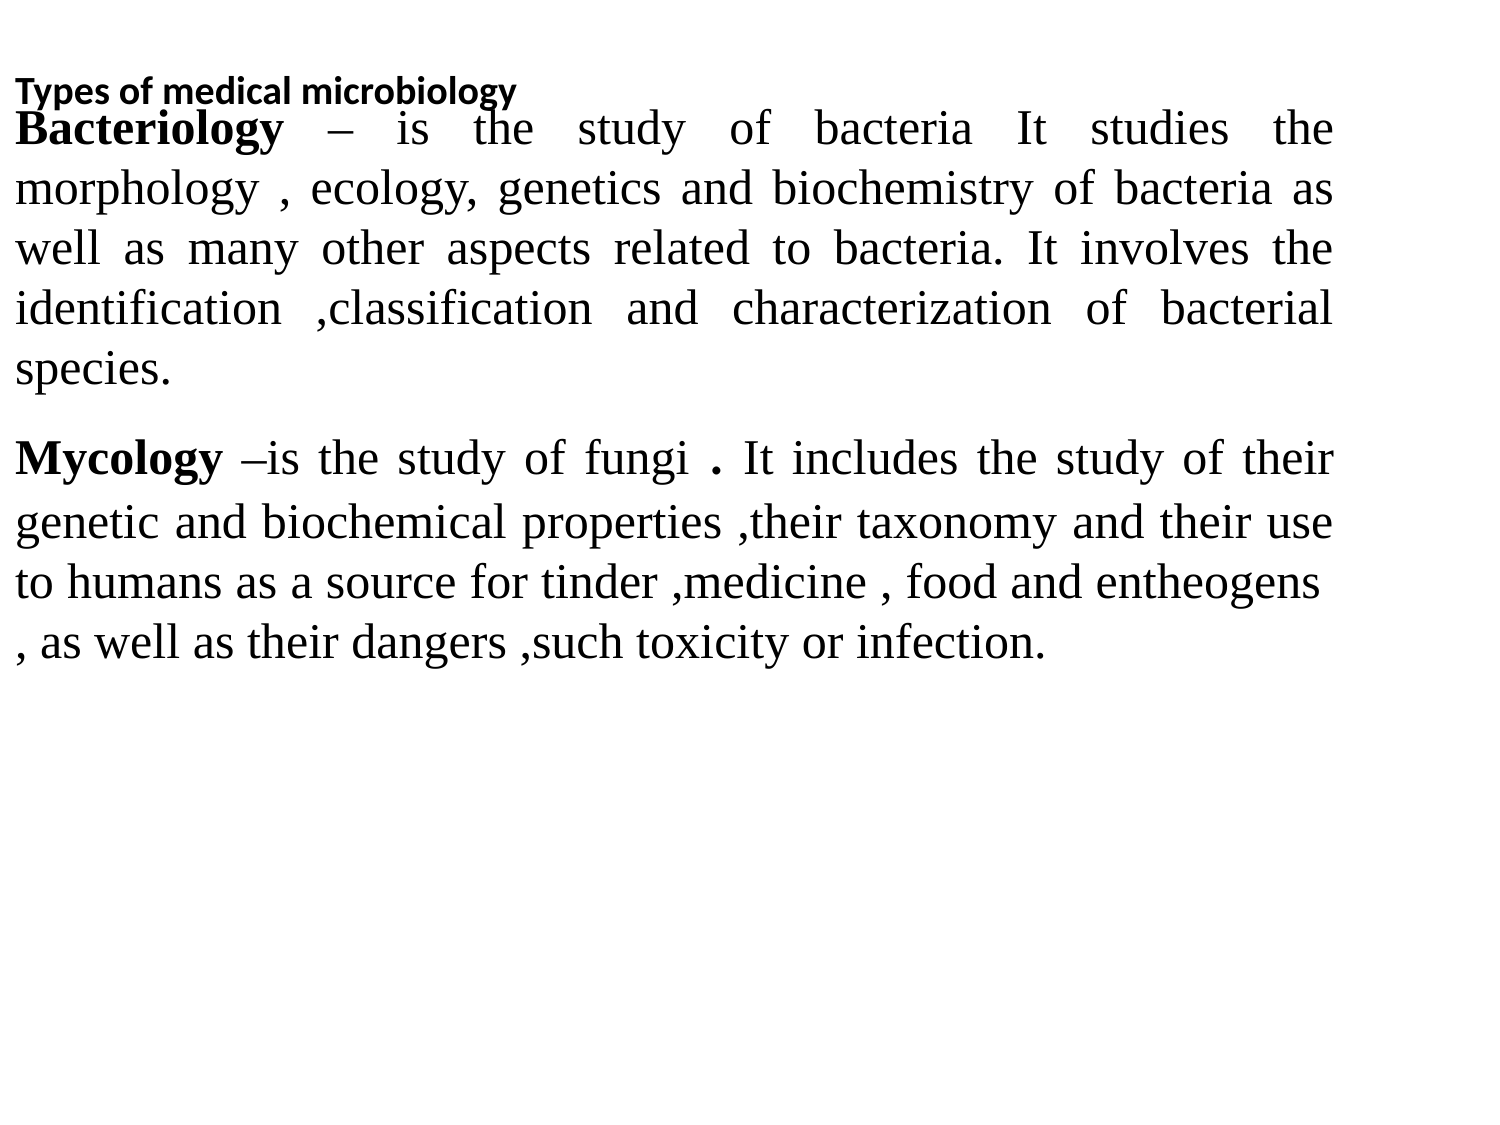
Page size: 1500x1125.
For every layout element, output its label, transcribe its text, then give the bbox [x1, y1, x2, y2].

title Types of medical microbiology [0, 4, 1350, 87]
list Bacteriology – is the study of bacteria It studies the morphology , ecology, genetics and biochemistry of bacteria as well as many other aspects related to bacteria. It involves the identification ,classification and characterization of bacterial species. Mycology –is the study of fungi . It includes the study of their genetic and biochemical properties ,their taxonomy and their use to humans as a source for tinder ,medicine , food and entheogens , as well as their dangers ,such toxicity or infection. [0, 87, 1350, 949]
